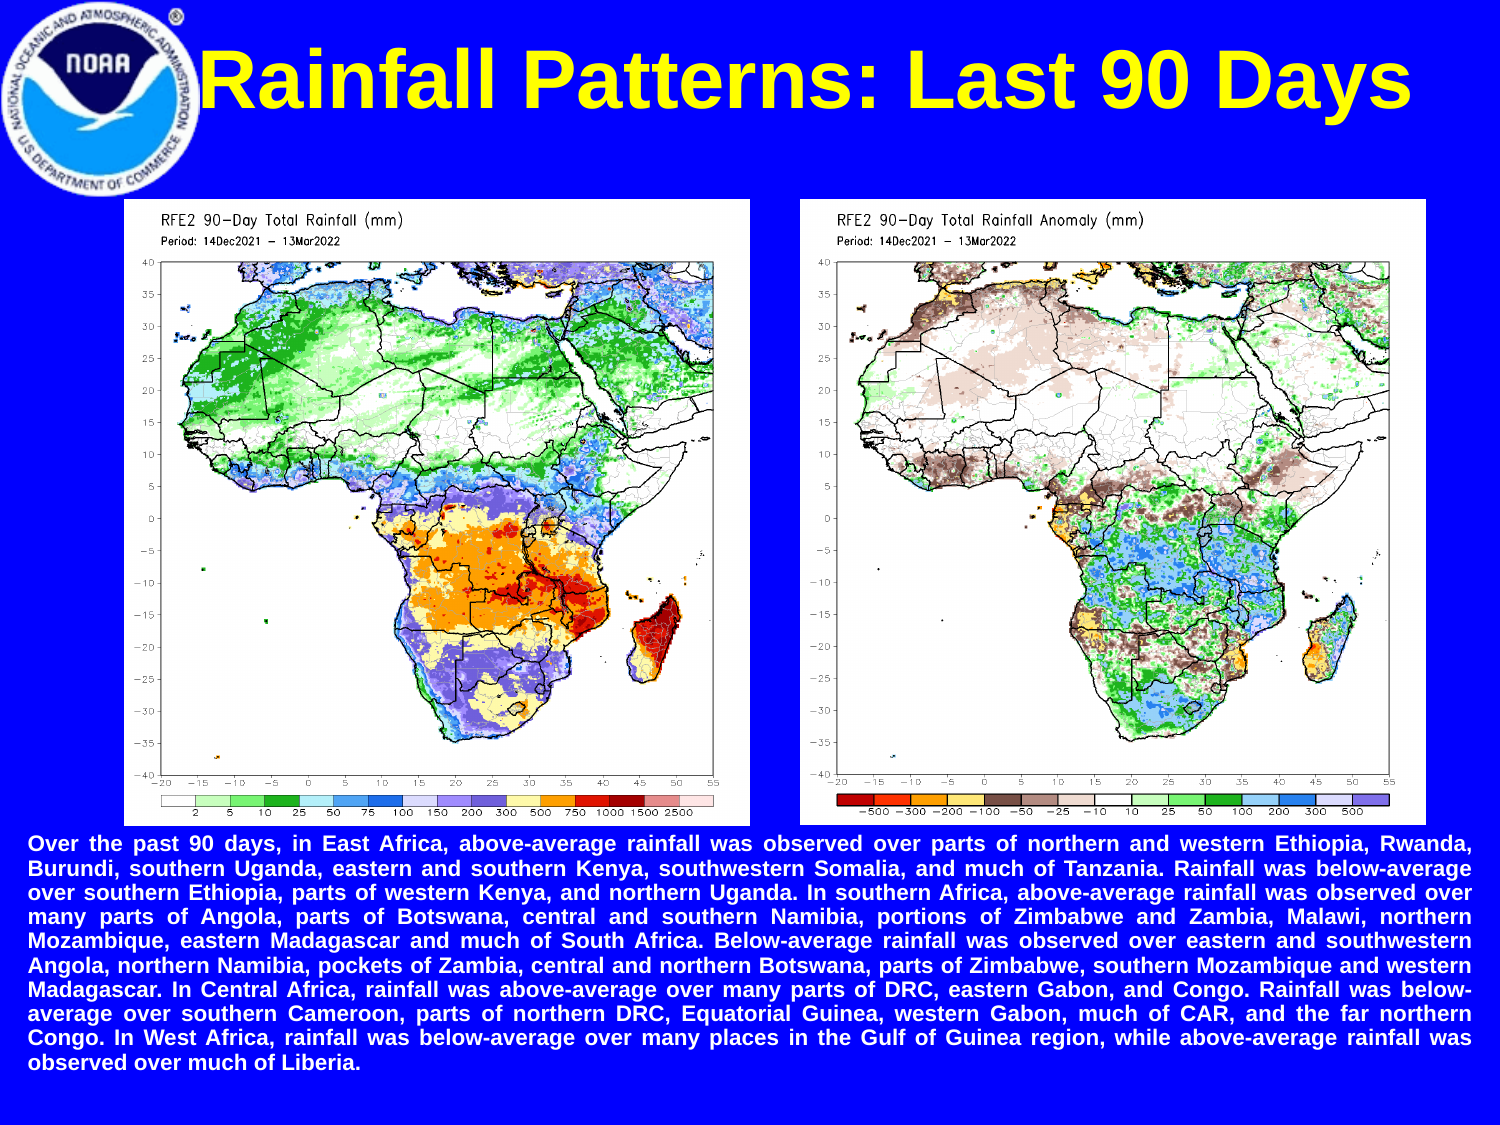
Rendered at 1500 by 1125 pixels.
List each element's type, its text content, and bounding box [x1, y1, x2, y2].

title Rainfall Patterns: Last 90 Days [174, 0, 1438, 151]
picture [799, 199, 1426, 826]
picture [0, 0, 751, 826]
text_box Over the past 90 days, in East Africa, above-average rainfall was observed over parts of northern and western Ethiopia, Rwanda, Burundi, southern Uganda, eastern and southern Kenya, southwestern Somalia, and much of Tanzania. Rainfall was below-average over southern Ethiopia, parts of western Kenya, and northern Uganda. In southern Africa, above-average rainfall was observed over many parts of Angola, parts of Botswana, central and southern Namibia, portions of Zimbabwe and Zambia, Malawi, northern Mozambique, eastern Madagascar and much of South Africa. Below-average rainfall was observed over eastern and southwestern Angola, northern Namibia, pockets of Zambia, central and northern Botswana, parts of Zimbabwe, southern Mozambique and western Madagascar. In Central Africa, rainfall was above-average over many parts of DRC, eastern Gabon, and Congo. Rainfall was below-average over southern Cameroon, parts of northern DRC, Equatorial Guinea, western Gabon, much of CAR, and the far northern Congo. In West Africa, rainfall was below-average over many places in the Gulf of Guinea region, while above-average rainfall was observed over much of Liberia. [12, 824, 1488, 1083]
